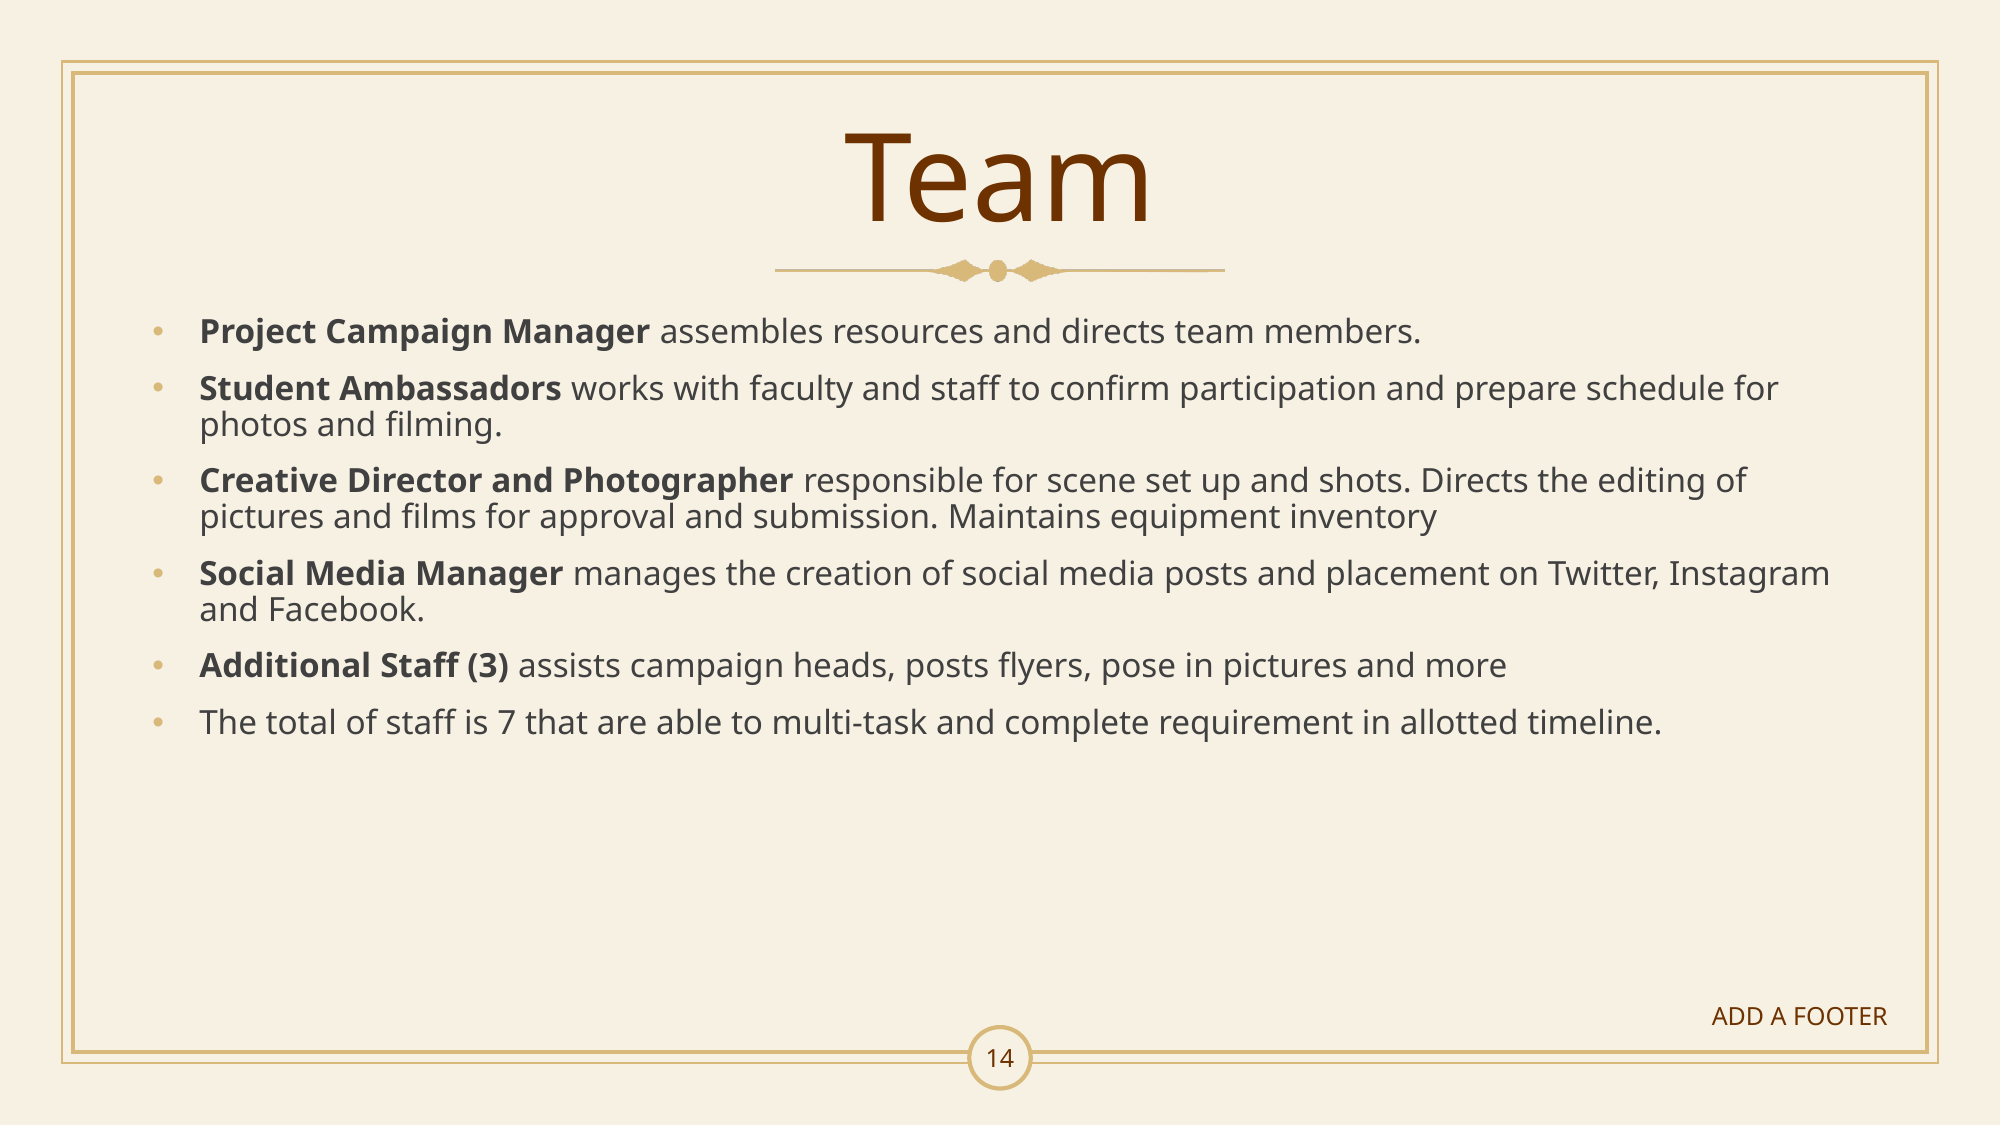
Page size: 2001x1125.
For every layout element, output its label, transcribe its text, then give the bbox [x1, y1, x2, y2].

picture [775, 259, 1225, 282]
slide_number 14 [954, 1029, 1045, 1089]
list Project Campaign Manager assembles resources and directs team members. Student Ambassadors works with faculty and staff to confirm participation and prepare schedule for photos and filming. Creative Director and Photographer responsible for scene set up and shots. Directs the editing of pictures and films for approval and submission. Maintains equipment inventory Social Media Manager manages the creation of social media posts and placement on Twitter, Instagram and Facebook. Additional Staff (3) assists campaign heads, posts flyers, pose in pictures and more The total of staff is 7 that are able to multi-task and complete requirement in allotted timeline. [137, 307, 1863, 922]
title Team [137, 107, 1863, 256]
footer ADD A FOOTER [1345, 987, 1904, 1047]
